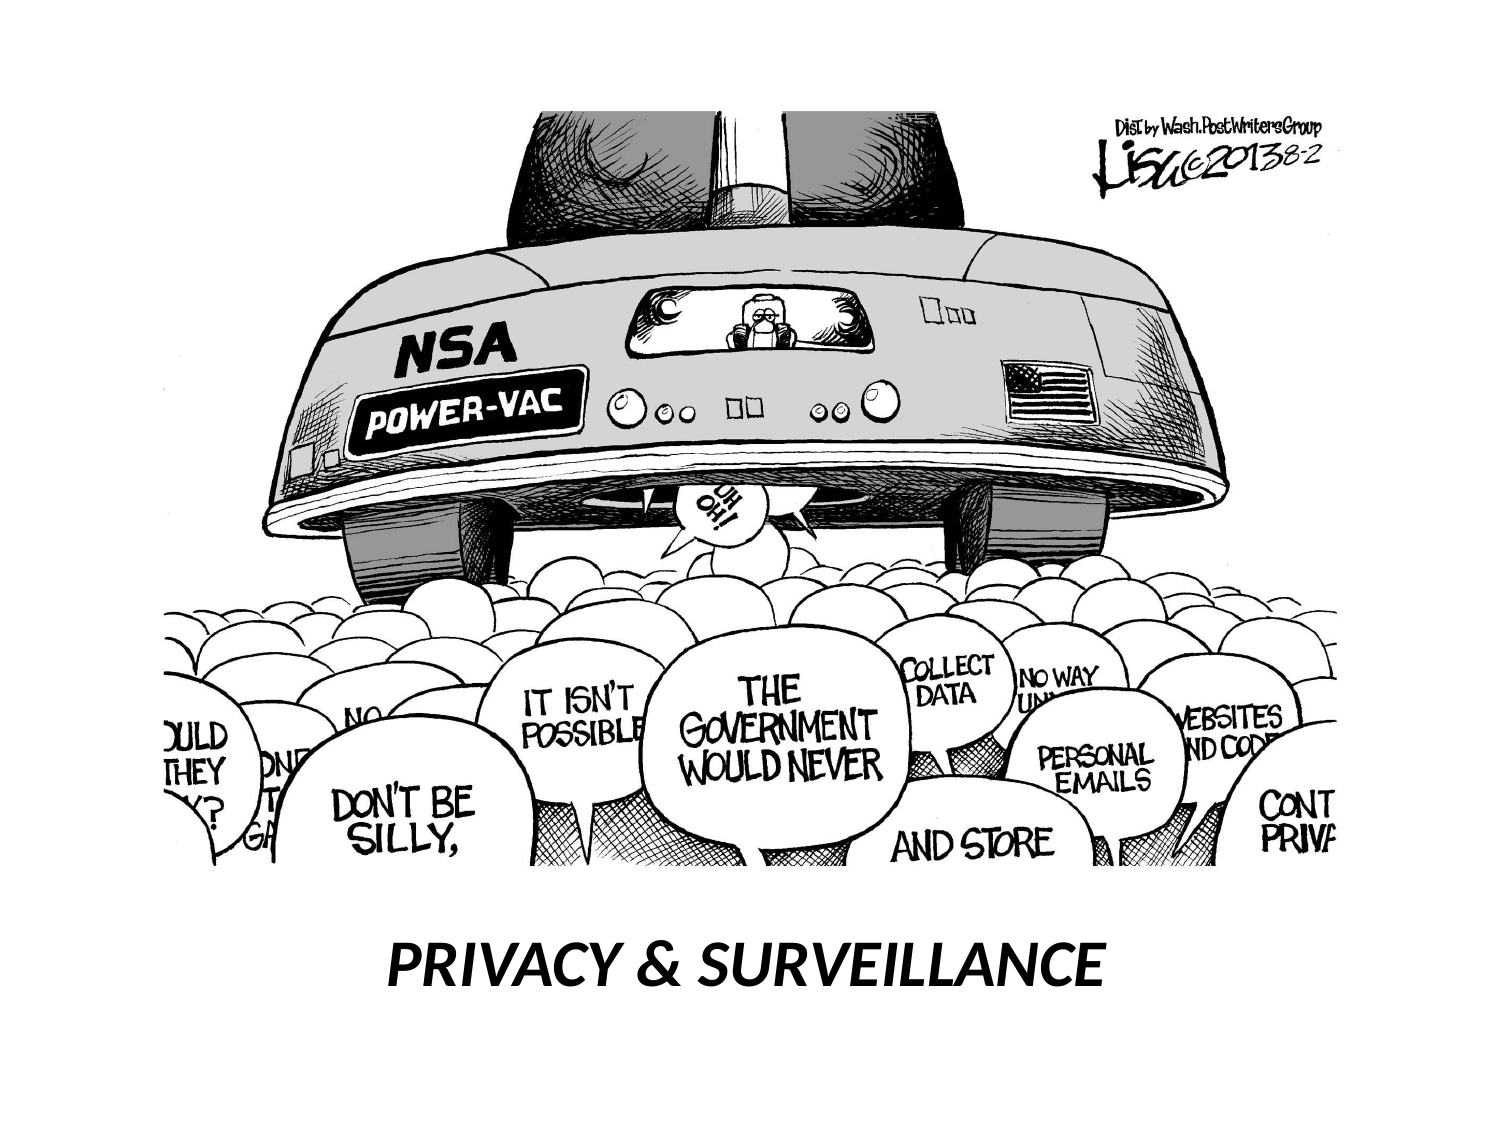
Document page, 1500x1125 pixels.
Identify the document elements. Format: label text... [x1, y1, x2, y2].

text_box PRIVACY & SURVEILLANCE [296, 912, 1197, 1008]
picture [153, 99, 1349, 881]
